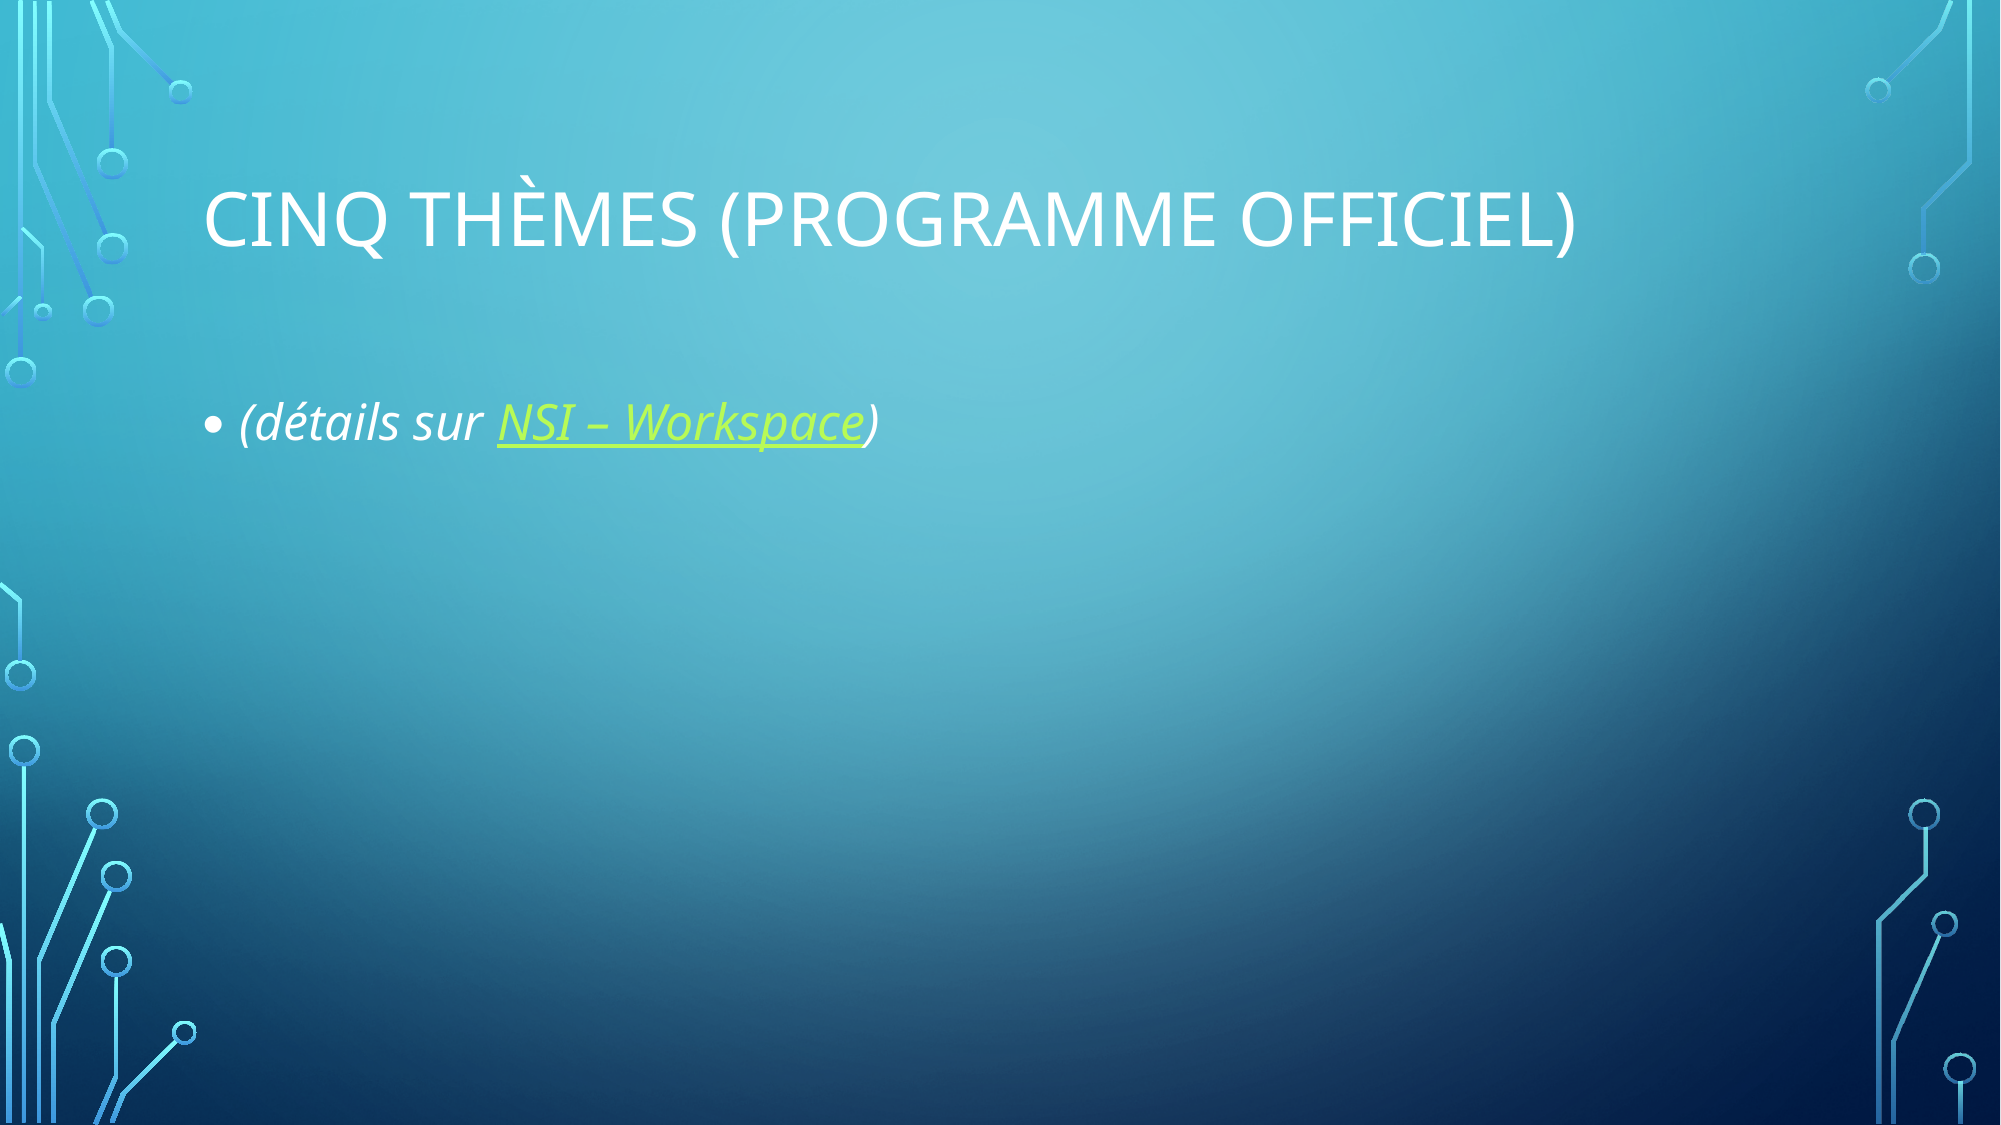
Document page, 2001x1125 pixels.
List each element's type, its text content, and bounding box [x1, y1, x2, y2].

list (détails sur NSI – Workspace) [187, 369, 1813, 950]
title CINQ thèmes (programme officiel) [187, 101, 1813, 344]
